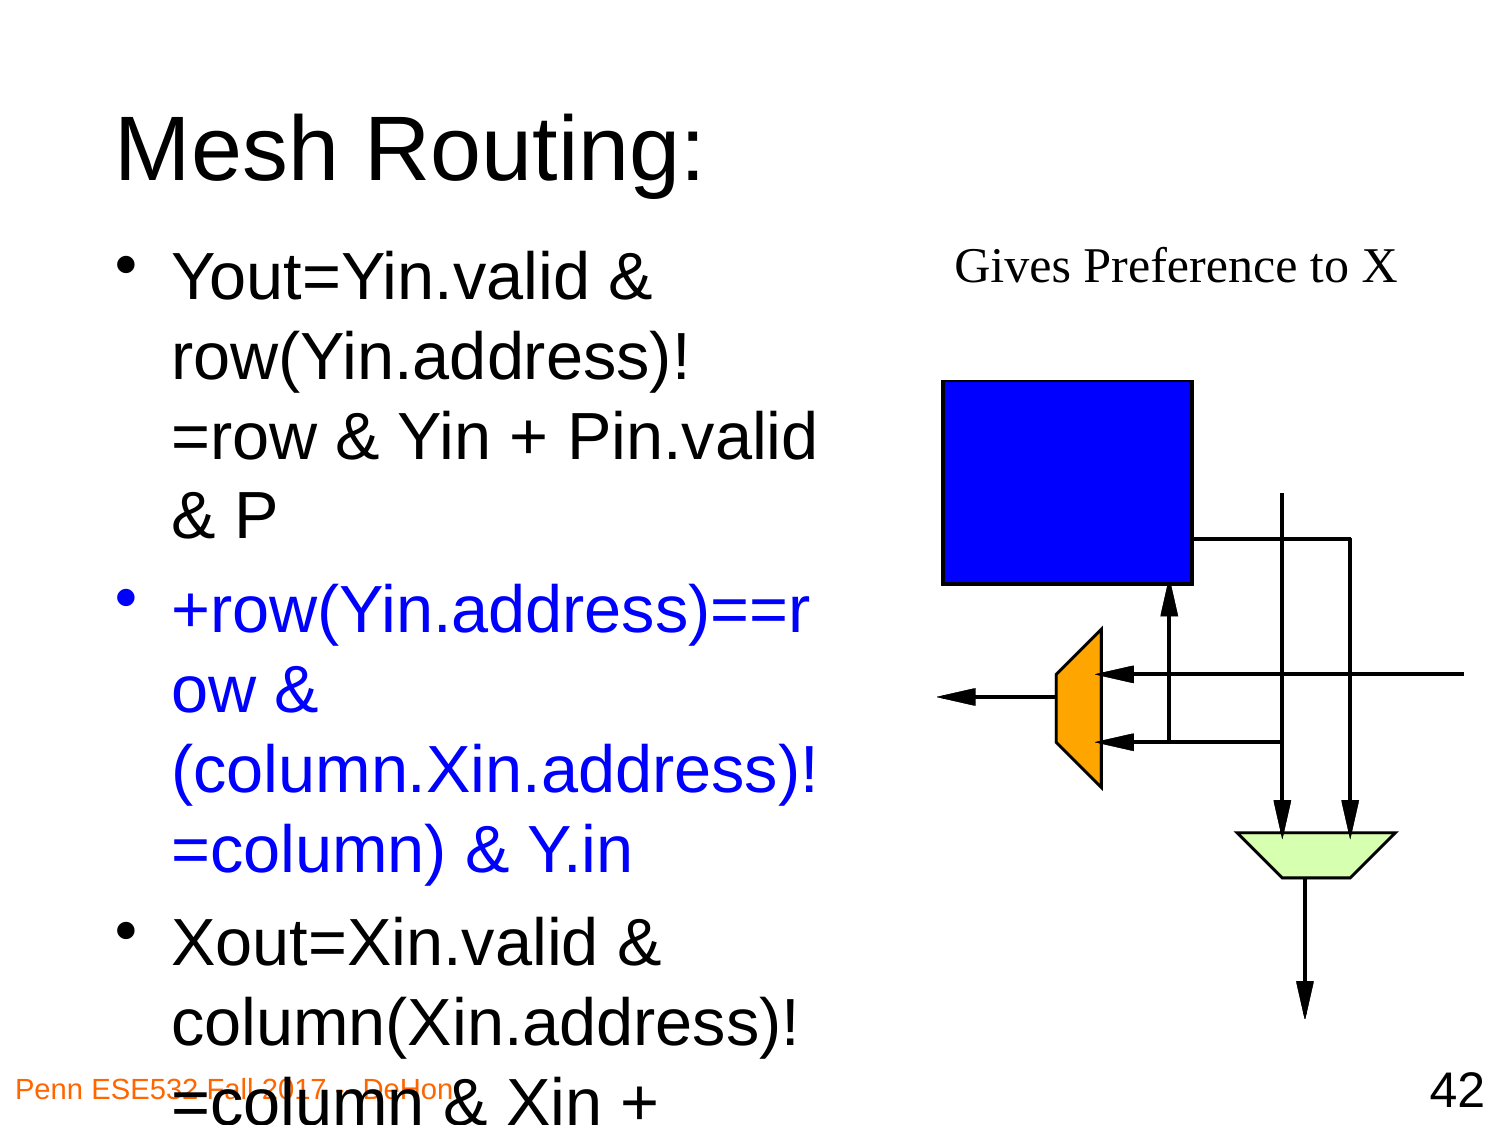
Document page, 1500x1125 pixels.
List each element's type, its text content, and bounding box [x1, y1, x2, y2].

list Yout=Yin.valid & row(Yin.address)!=row & Yin + Pin.valid & P +row(Yin.address)==row & (column.Xin.address)!=column) & Y.in Xout=Xin.valid & column(Xin.address)!=column & Xin + Yin.valid & row(Yin.address==row) [99, 224, 851, 901]
slide_number Penn ESE532 Fall 2017 -- DeHon [0, 1062, 576, 1125]
text_box Gives Preference to X [939, 224, 1413, 300]
picture [937, 380, 1465, 1019]
title Mesh Routing: [99, 49, 1376, 238]
slide_number 42 [1187, 1049, 1500, 1125]
